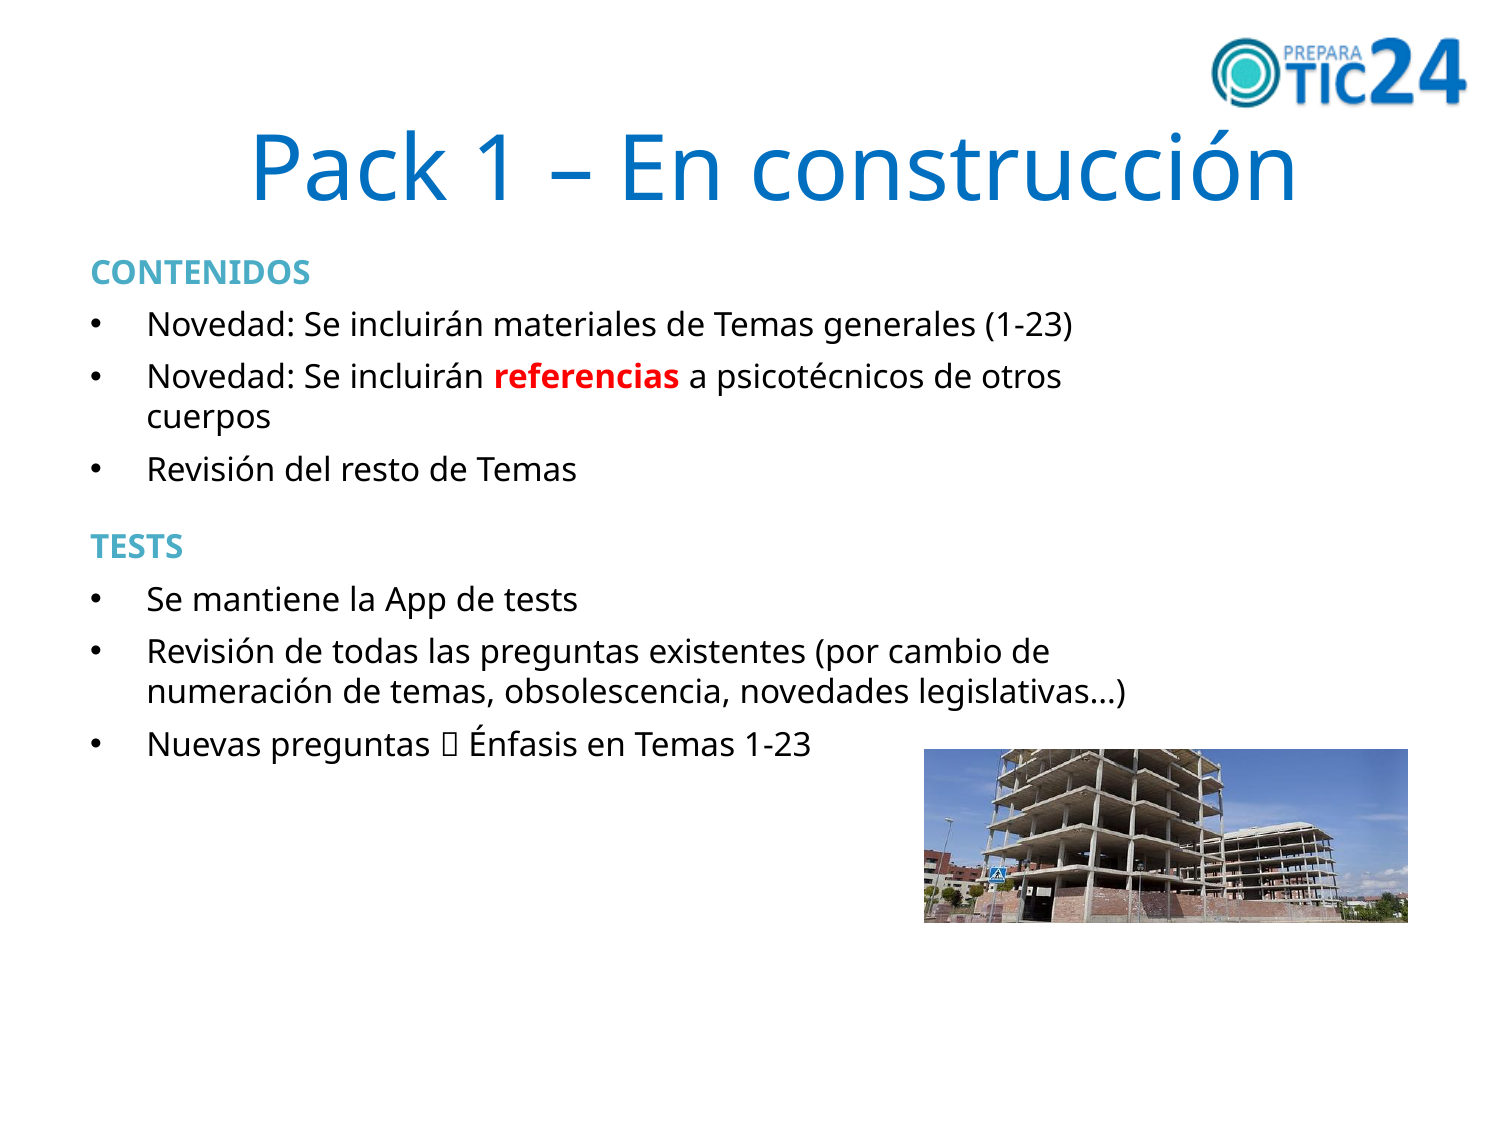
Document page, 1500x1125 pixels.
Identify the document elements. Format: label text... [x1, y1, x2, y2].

text_box CONTENIDOS Novedad: Se incluirán materiales de Temas generales (1-23) Novedad: Se incluirán referencias a psicotécnicos de otros cuerpos Revisión del resto de Temas TESTS Se mantiene la App de tests Revisión de todas las preguntas existentes (por cambio de numeración de temas, obsolescencia, novedades legislativas…) Nuevas preguntas  Énfasis en Temas 1-23 [74, 243, 1166, 771]
text_box Pack 1 – En construcción [99, 101, 1450, 227]
picture [1210, 27, 1472, 114]
picture [923, 749, 1408, 923]
